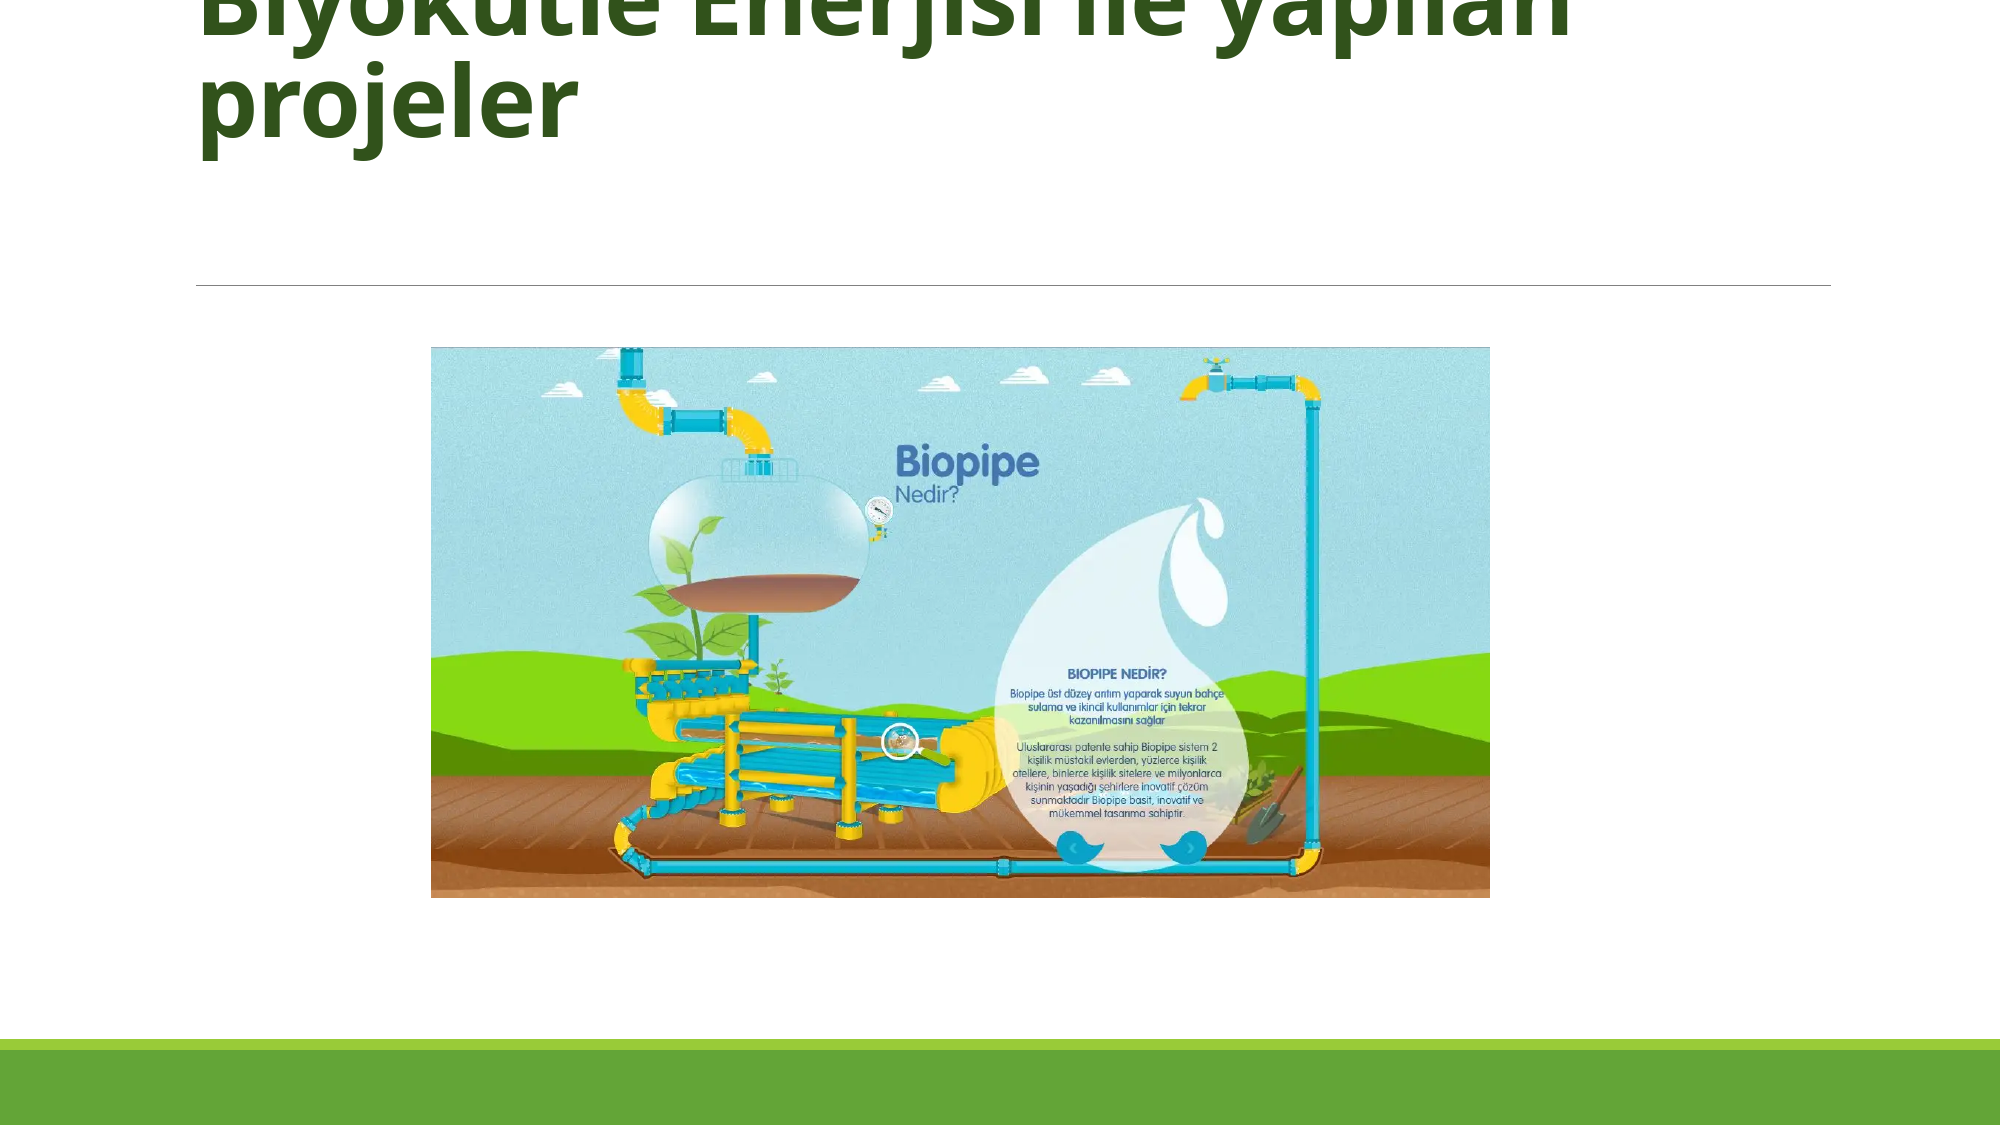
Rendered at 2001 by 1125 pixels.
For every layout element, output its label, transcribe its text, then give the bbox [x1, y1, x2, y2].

picture [430, 346, 1490, 899]
title Biyokütle Enerjisi ile yapılan projeler [180, 47, 1830, 285]
